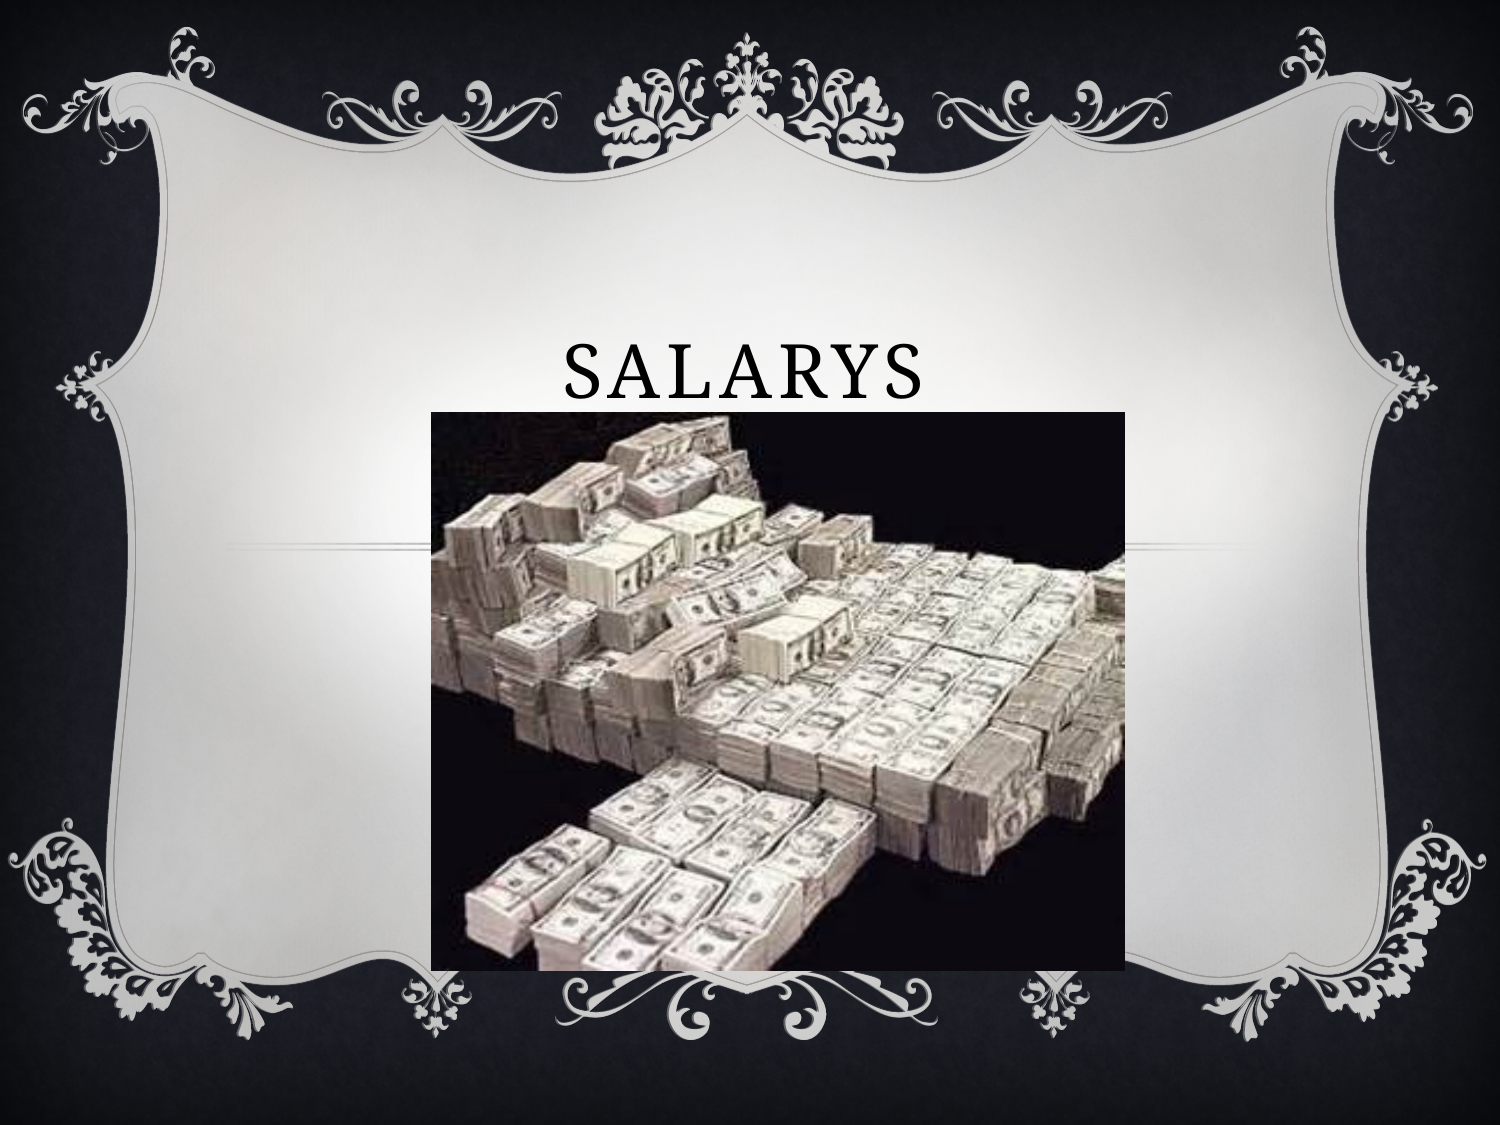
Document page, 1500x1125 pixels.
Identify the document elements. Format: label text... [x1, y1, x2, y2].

title SALARYS [218, 208, 1269, 421]
picture [0, 0, 1500, 1125]
